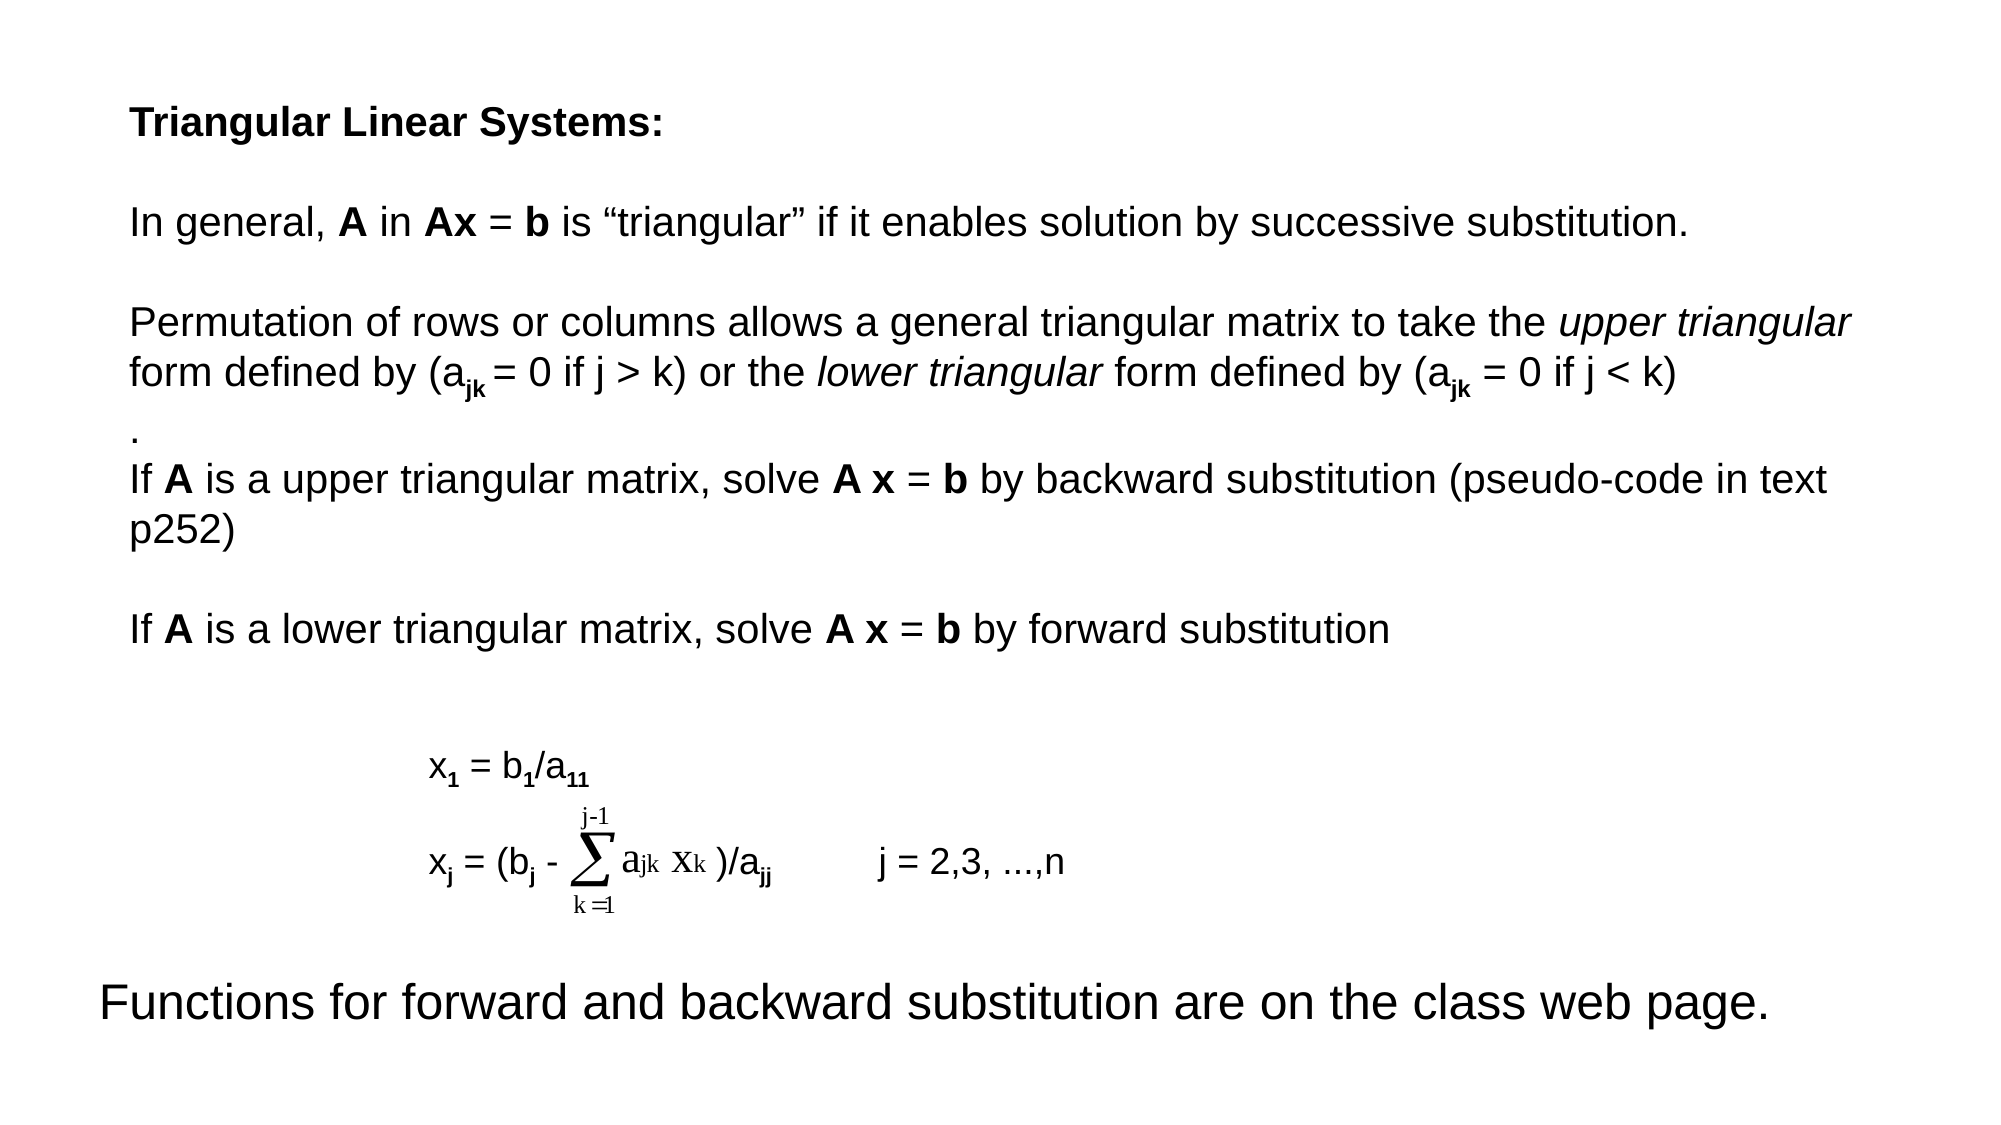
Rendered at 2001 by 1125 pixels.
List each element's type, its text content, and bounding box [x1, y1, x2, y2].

text_box Functions for forward and backward substitution are on the class web page. [84, 961, 1787, 1037]
text_box Triangular Linear Systems: In general, A in Ax = b is “triangular” if it enables solution by successive substitution. Permutation of rows or columns allows a general triangular matrix to take the upper triangular form defined by (ajk = 0 if j > k) or the lower triangular form defined by (ajk = 0 if j < k) . If A is a upper triangular matrix, solve A x = b by backward substitution (pseudo-code in text p252) If A is a lower triangular matrix, solve A x = b by forward substitution [114, 87, 1881, 660]
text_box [413, 733, 1164, 924]
